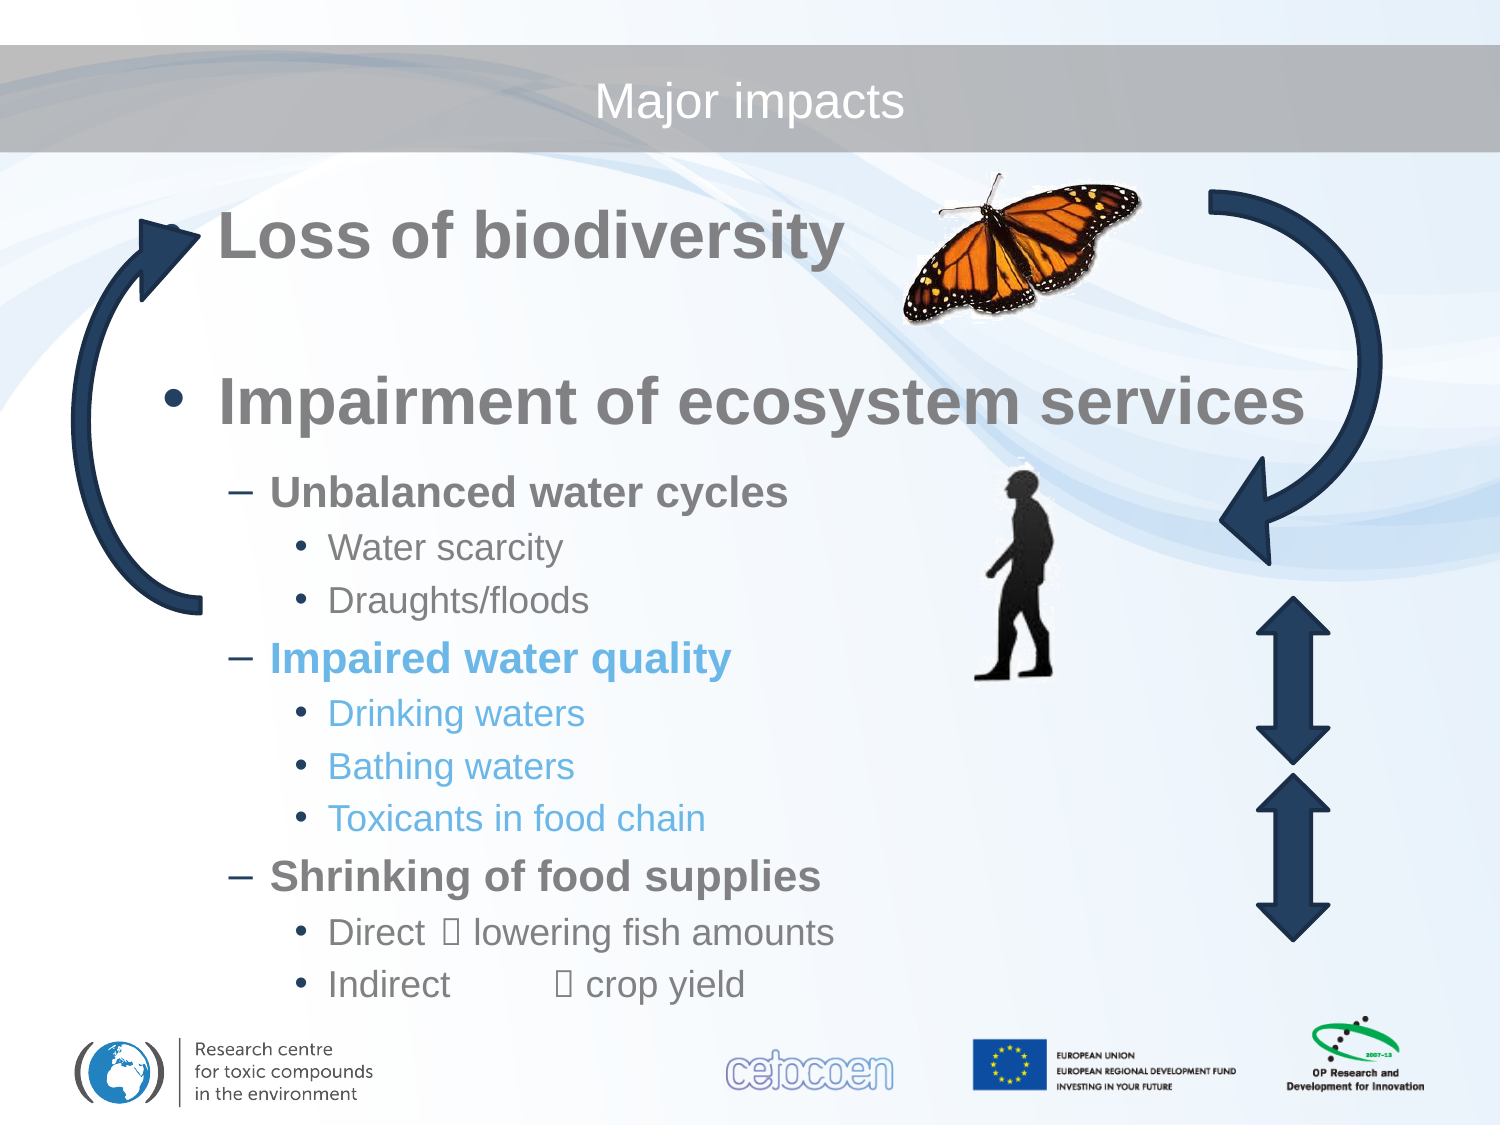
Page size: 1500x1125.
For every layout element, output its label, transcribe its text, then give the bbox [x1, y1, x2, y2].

text_box [70, 218, 201, 599]
picture [91, 278, 145, 570]
picture [0, 153, 1500, 1125]
text_box [1208, 189, 1383, 350]
picture [974, 444, 1061, 740]
text_box Impairment of ecosystem services [147, 350, 1494, 456]
picture [0, 0, 1500, 45]
list Loss of biodiversity [145, 184, 1500, 1000]
title Major impacts [0, 45, 1500, 153]
text_box Unbalanced water cycles Water scarcity Draughts/floods Impaired water quality Drinking waters Bathing waters Toxicants in food chain Shrinking of food supplies Direct  lowering fish amounts Indirect  crop yield [147, 456, 1494, 1016]
